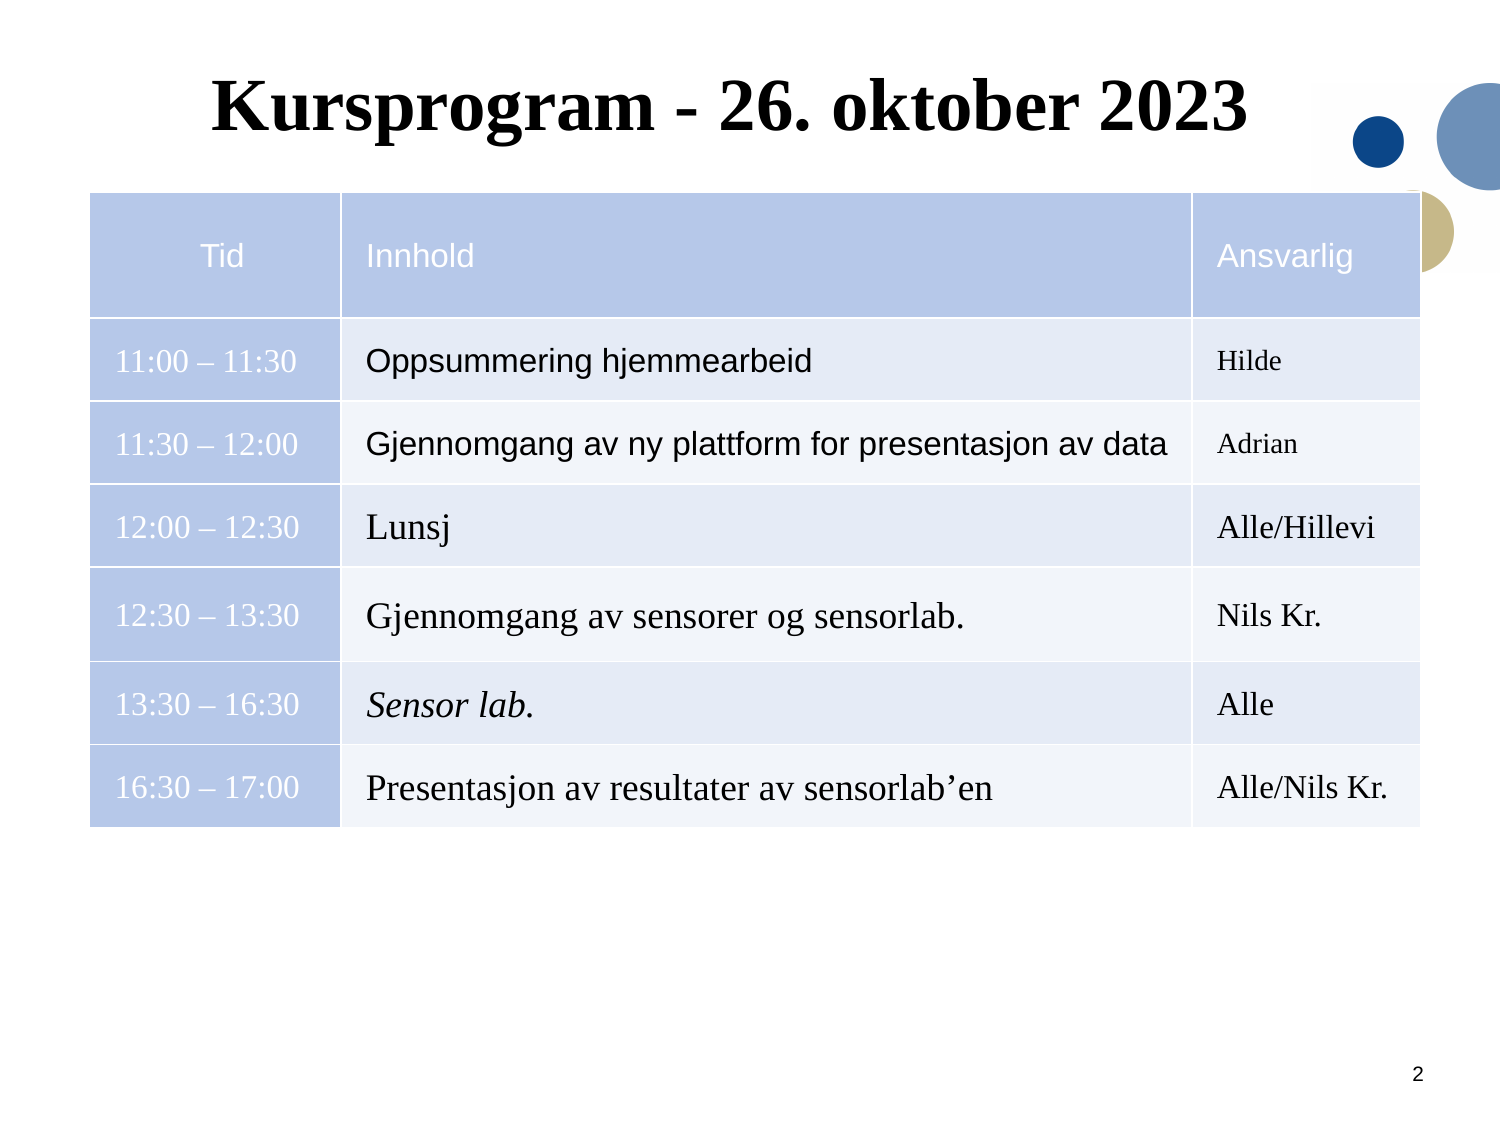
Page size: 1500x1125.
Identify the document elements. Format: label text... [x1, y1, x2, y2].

table_cell 12:00 – 12:30 [90, 485, 340, 566]
table_cell 13:30 – 16:30 [90, 662, 340, 744]
table_cell Sensor lab. [342, 662, 1191, 744]
table_cell 16:30 – 17:00 [90, 745, 340, 827]
table_header Innhold [342, 193, 1191, 317]
table_cell Alle/Hillevi [1193, 485, 1420, 566]
table_cell Presentasjon av resultater av sensorlab’en [342, 745, 1191, 827]
table_cell 11:00 – 11:30 [90, 319, 340, 400]
table_cell Gjennomgang av sensorer og sensorlab. [342, 568, 1191, 661]
table_cell Alle/Nils Kr. [1193, 745, 1420, 827]
picture [1311, 83, 1500, 273]
table_cell Gjennomgang av ny plattform for presentasjon av data [342, 402, 1191, 483]
table_cell Lunsj [342, 485, 1191, 566]
table_header Ansvarlig [1193, 193, 1420, 317]
table_header Tid [90, 193, 340, 317]
table_cell 11:30 – 12:00 [90, 402, 340, 483]
table_cell Hilde [1193, 319, 1420, 400]
table_cell 12:30 – 13:30 [90, 568, 340, 661]
table_cell Nils Kr. [1193, 568, 1420, 661]
table_cell Oppsummering hjemmearbeid [342, 319, 1191, 400]
table_cell Alle [1193, 662, 1420, 744]
table_cell Adrian [1193, 402, 1420, 483]
title Kursprogram - 26. oktober 2023 [89, 48, 1372, 155]
